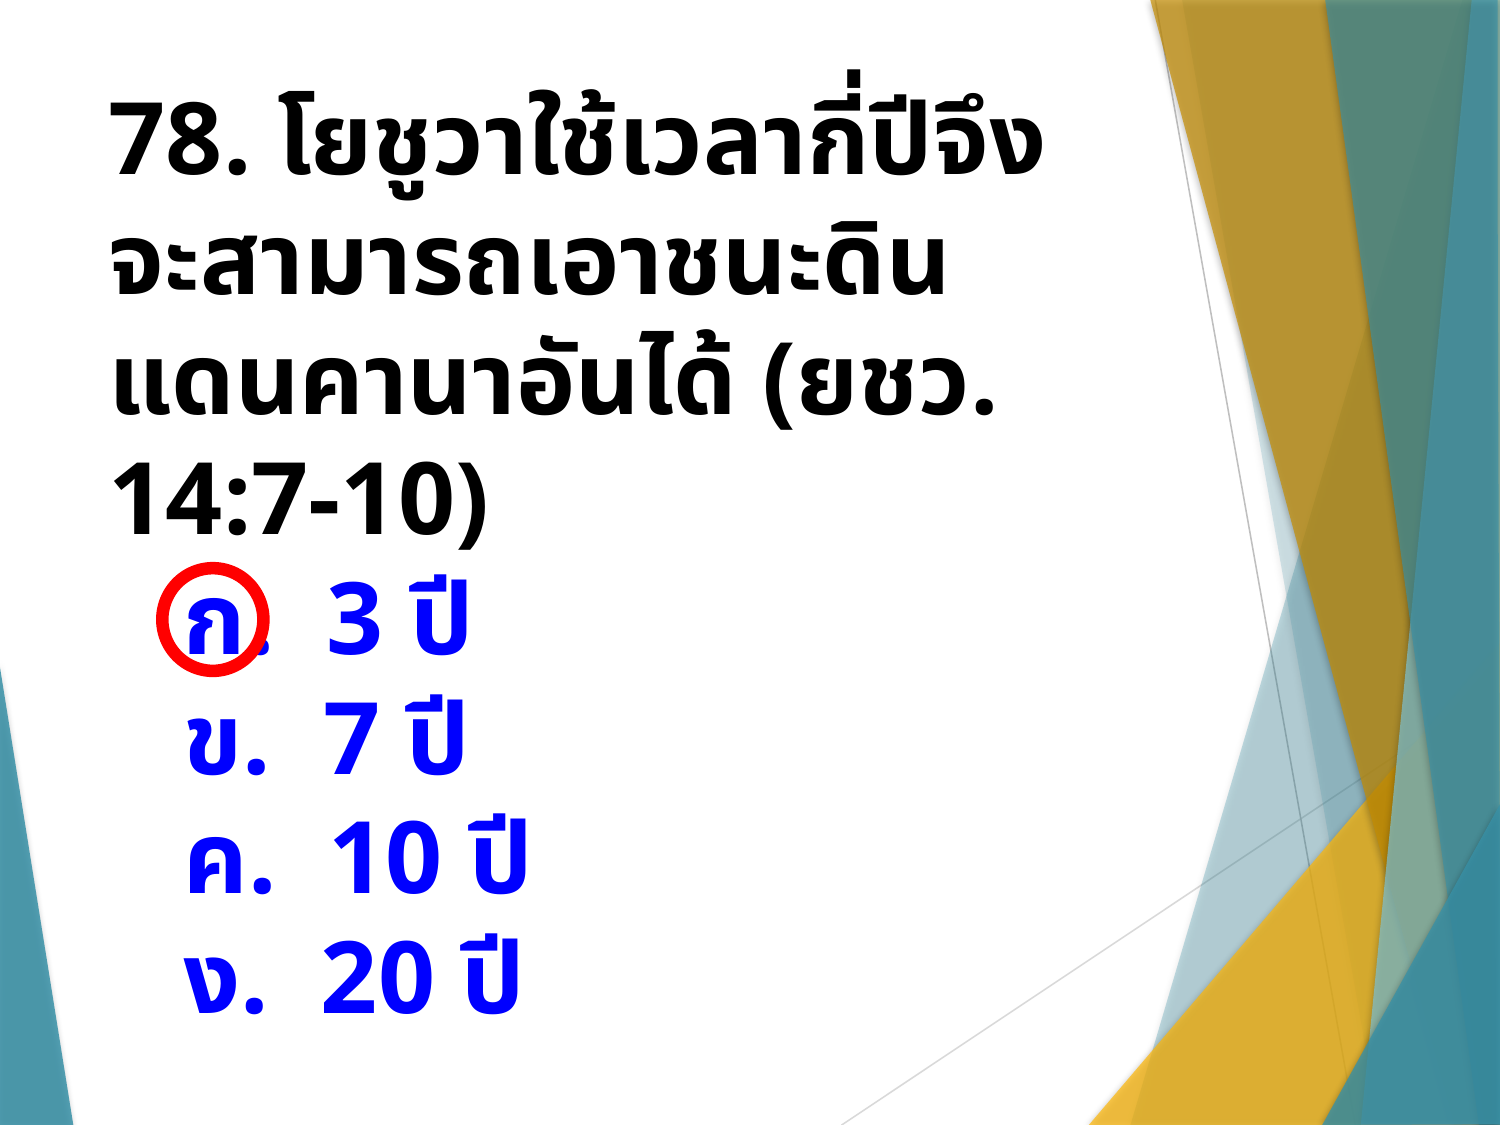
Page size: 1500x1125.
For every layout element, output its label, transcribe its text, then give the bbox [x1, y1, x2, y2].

text_box [160, 566, 265, 673]
text_box 78. โยชูวาใช้เวลากี่ปีจึงจะสามารถเอาชนะดินแดนคานาอันได้ (ยชว. 14:7-10) ก. 3 ปี ข. 7 ปี ค. 10 ปี ง. 20 ปี [93, 67, 1114, 1042]
